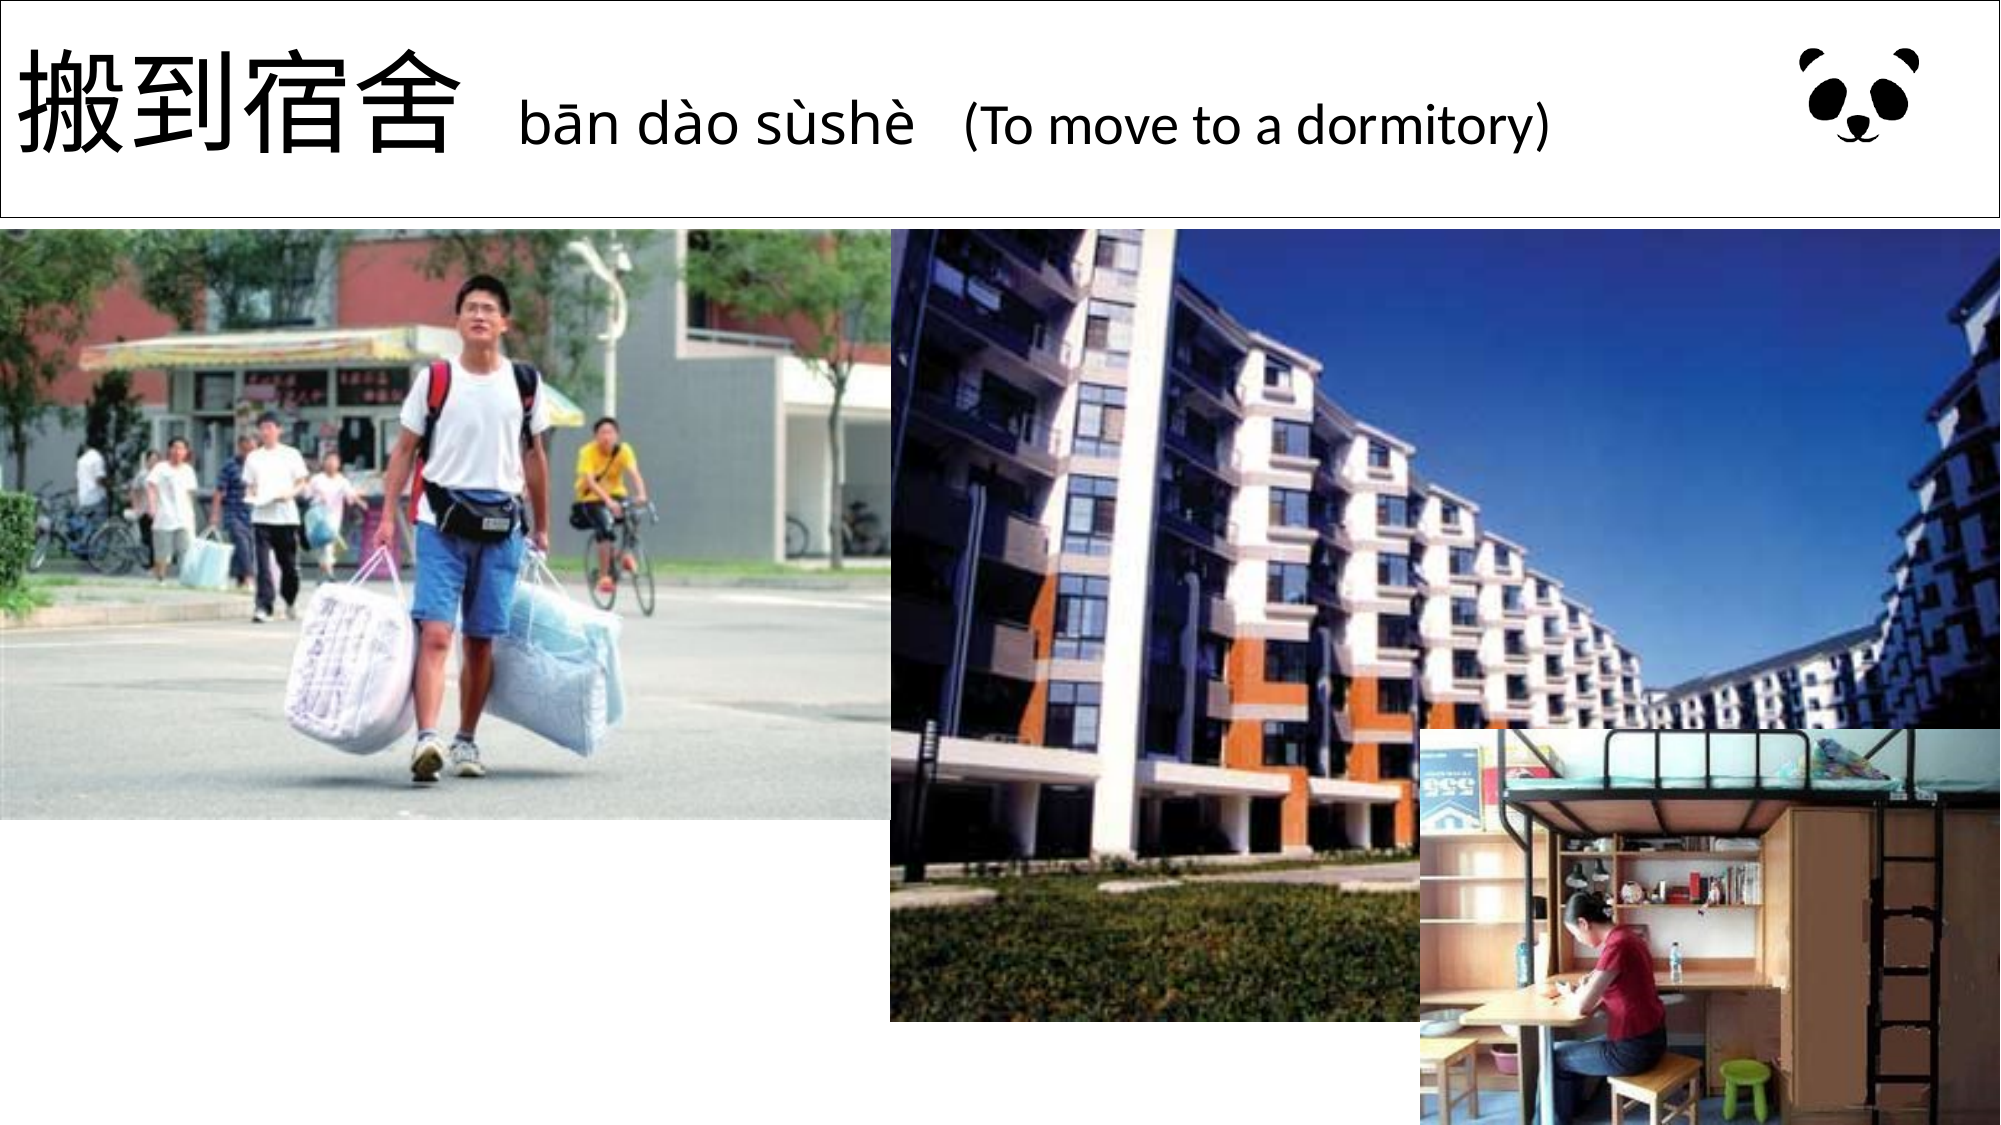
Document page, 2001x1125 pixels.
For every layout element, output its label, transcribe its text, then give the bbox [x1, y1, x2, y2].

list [0, 229, 891, 820]
picture [1777, 19, 1938, 179]
picture [890, 229, 2000, 1125]
title 搬到宿舍 bān dào sùshè (To move to a dormitory) [0, 0, 2000, 218]
